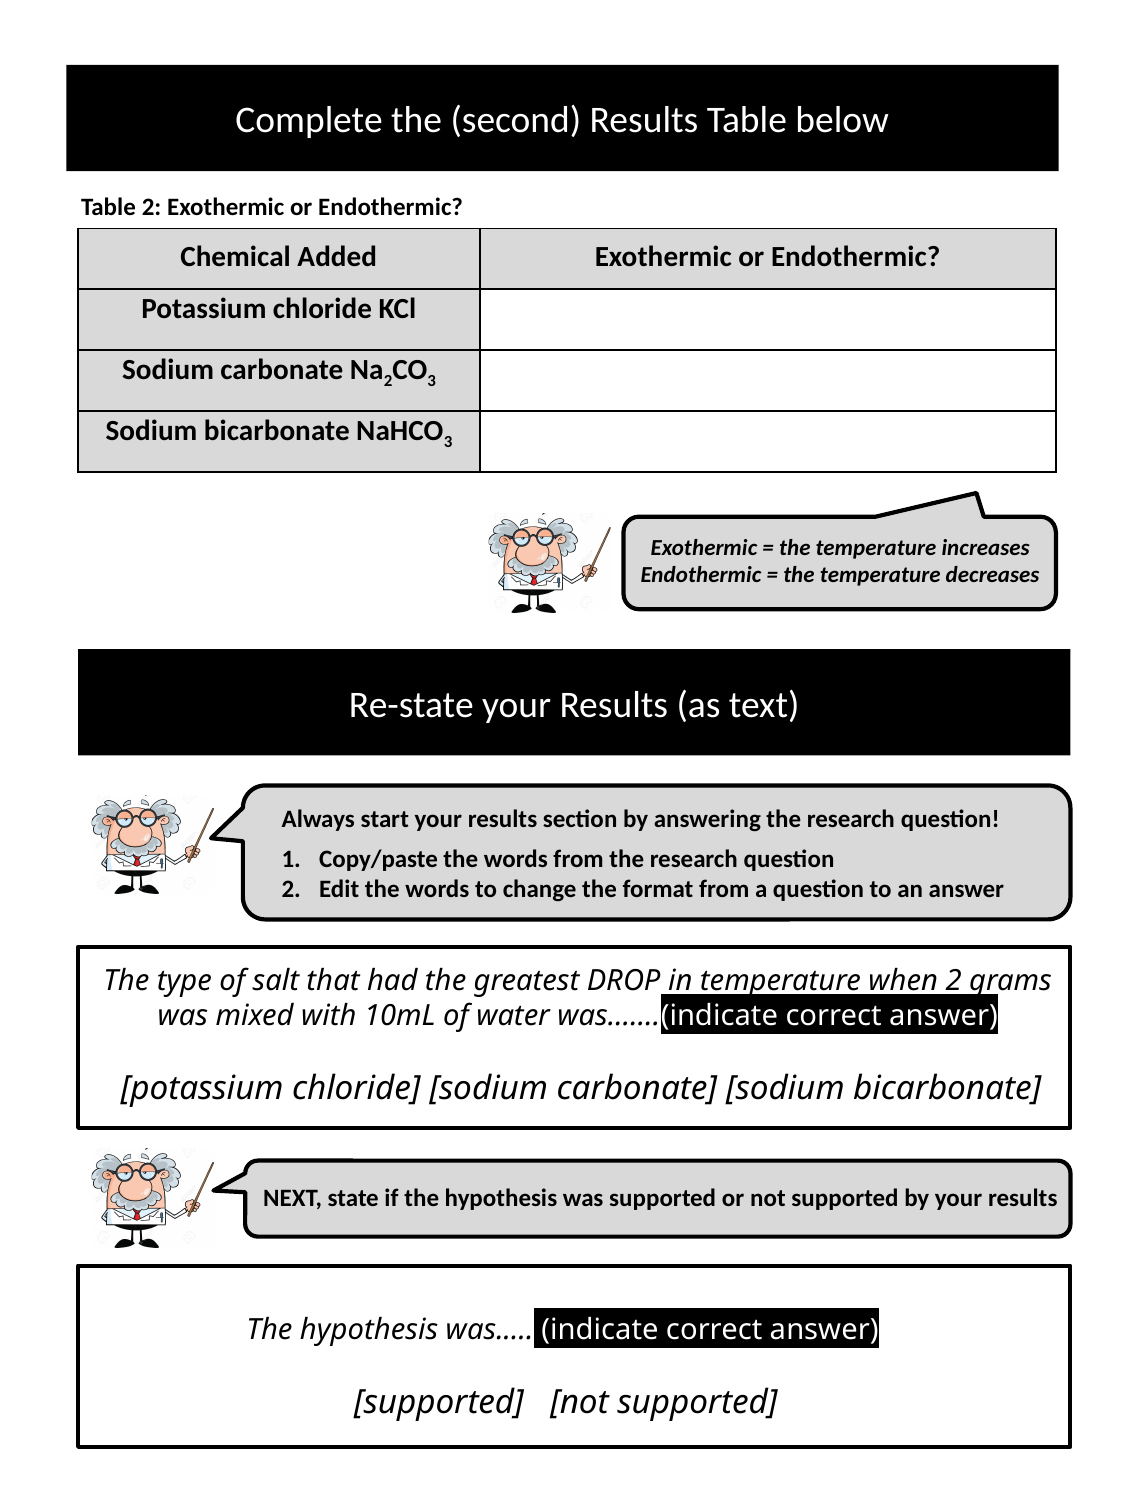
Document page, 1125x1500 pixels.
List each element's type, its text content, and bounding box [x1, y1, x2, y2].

text_box Table 2: Exothermic or Endothermic? [66, 183, 1059, 228]
table_cell [481, 412, 1055, 471]
text_box Always start your results section by answering the research question! Copy/paste the words from the research question Edit the words to change the format from a question to an answer [266, 795, 1121, 910]
text_box Complete the (second) Results Table below [64, 63, 1061, 173]
table_cell Sodium bicarbonate NaHCO3 [79, 412, 479, 471]
text_box [621, 595, 1058, 612]
text_box Re-state your Results (as text) [76, 647, 1072, 757]
picture [91, 1148, 214, 1248]
text_box [76, 945, 1072, 1130]
table_cell Sodium carbonate Na2CO3 [79, 351, 479, 410]
text_box The hypothesis was..... (indicate correct answer) [supported] [not supported] [85, 1302, 1040, 1428]
picture [488, 513, 611, 613]
text_box [76, 1264, 1072, 1449]
table_cell [481, 351, 1055, 410]
table_cell Potassium chloride KCl [79, 290, 479, 349]
table_header Exothermic or Endothermic? [481, 229, 1055, 288]
text_box [623, 490, 1056, 524]
table_header Chemical Added [79, 229, 479, 288]
text_box NEXT, state if the hypothesis was supported or not supported by your results [248, 1174, 1107, 1219]
text_box [220, 1158, 1073, 1239]
text_box The type of salt that had the greatest DROP in temperature when 2 grams was mixed with 10mL of water was…….(indicate correct answer) [potassium chloride] [sodium carbonate] [sodium bicarbonate] [85, 953, 1071, 1114]
table_cell [481, 290, 1055, 349]
text_box [220, 783, 1069, 922]
text_box Exothermic = the temperature increases Endothermic = the temperature decreases [621, 524, 1059, 595]
picture [91, 795, 214, 894]
